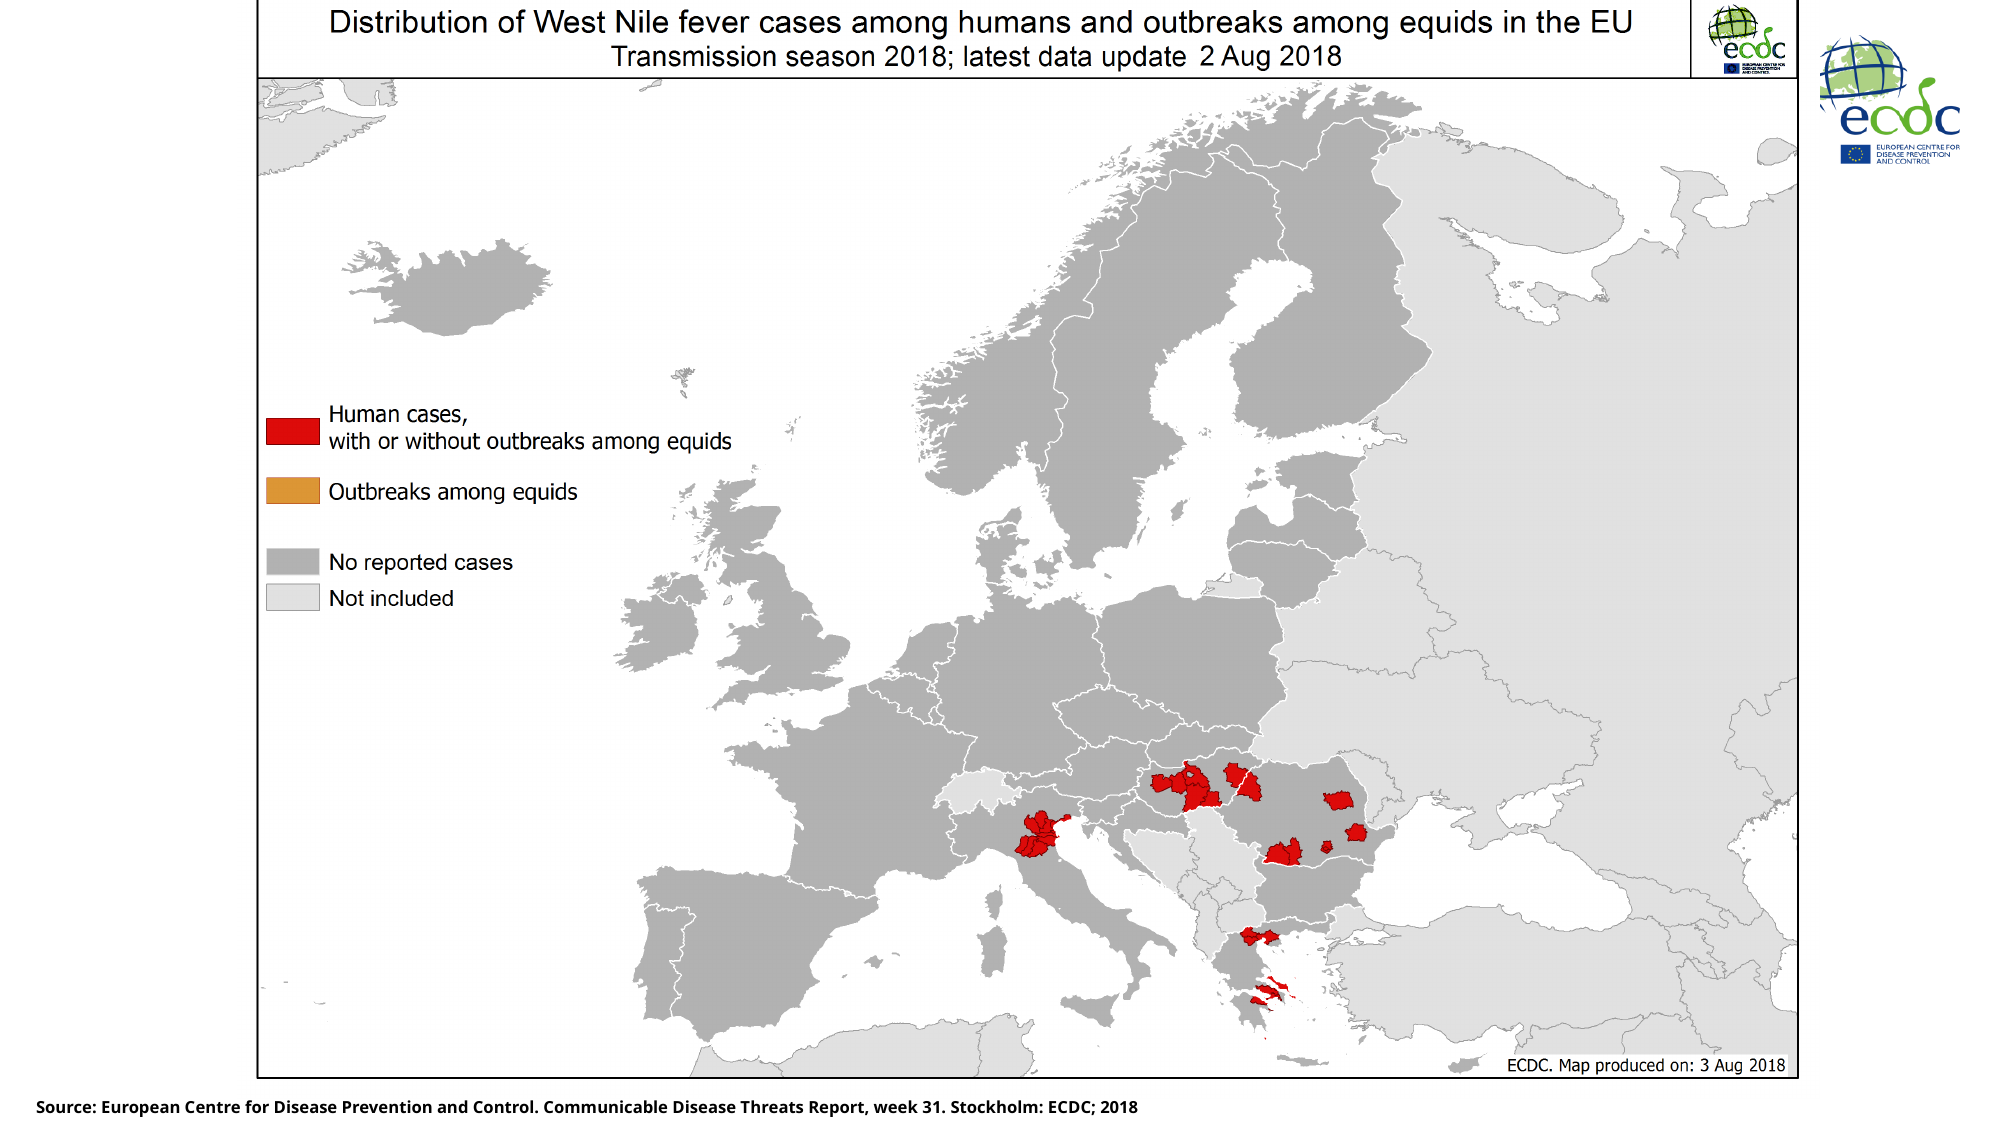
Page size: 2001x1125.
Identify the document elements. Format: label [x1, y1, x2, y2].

list [237, 0, 1820, 1099]
picture [1820, 35, 1960, 164]
